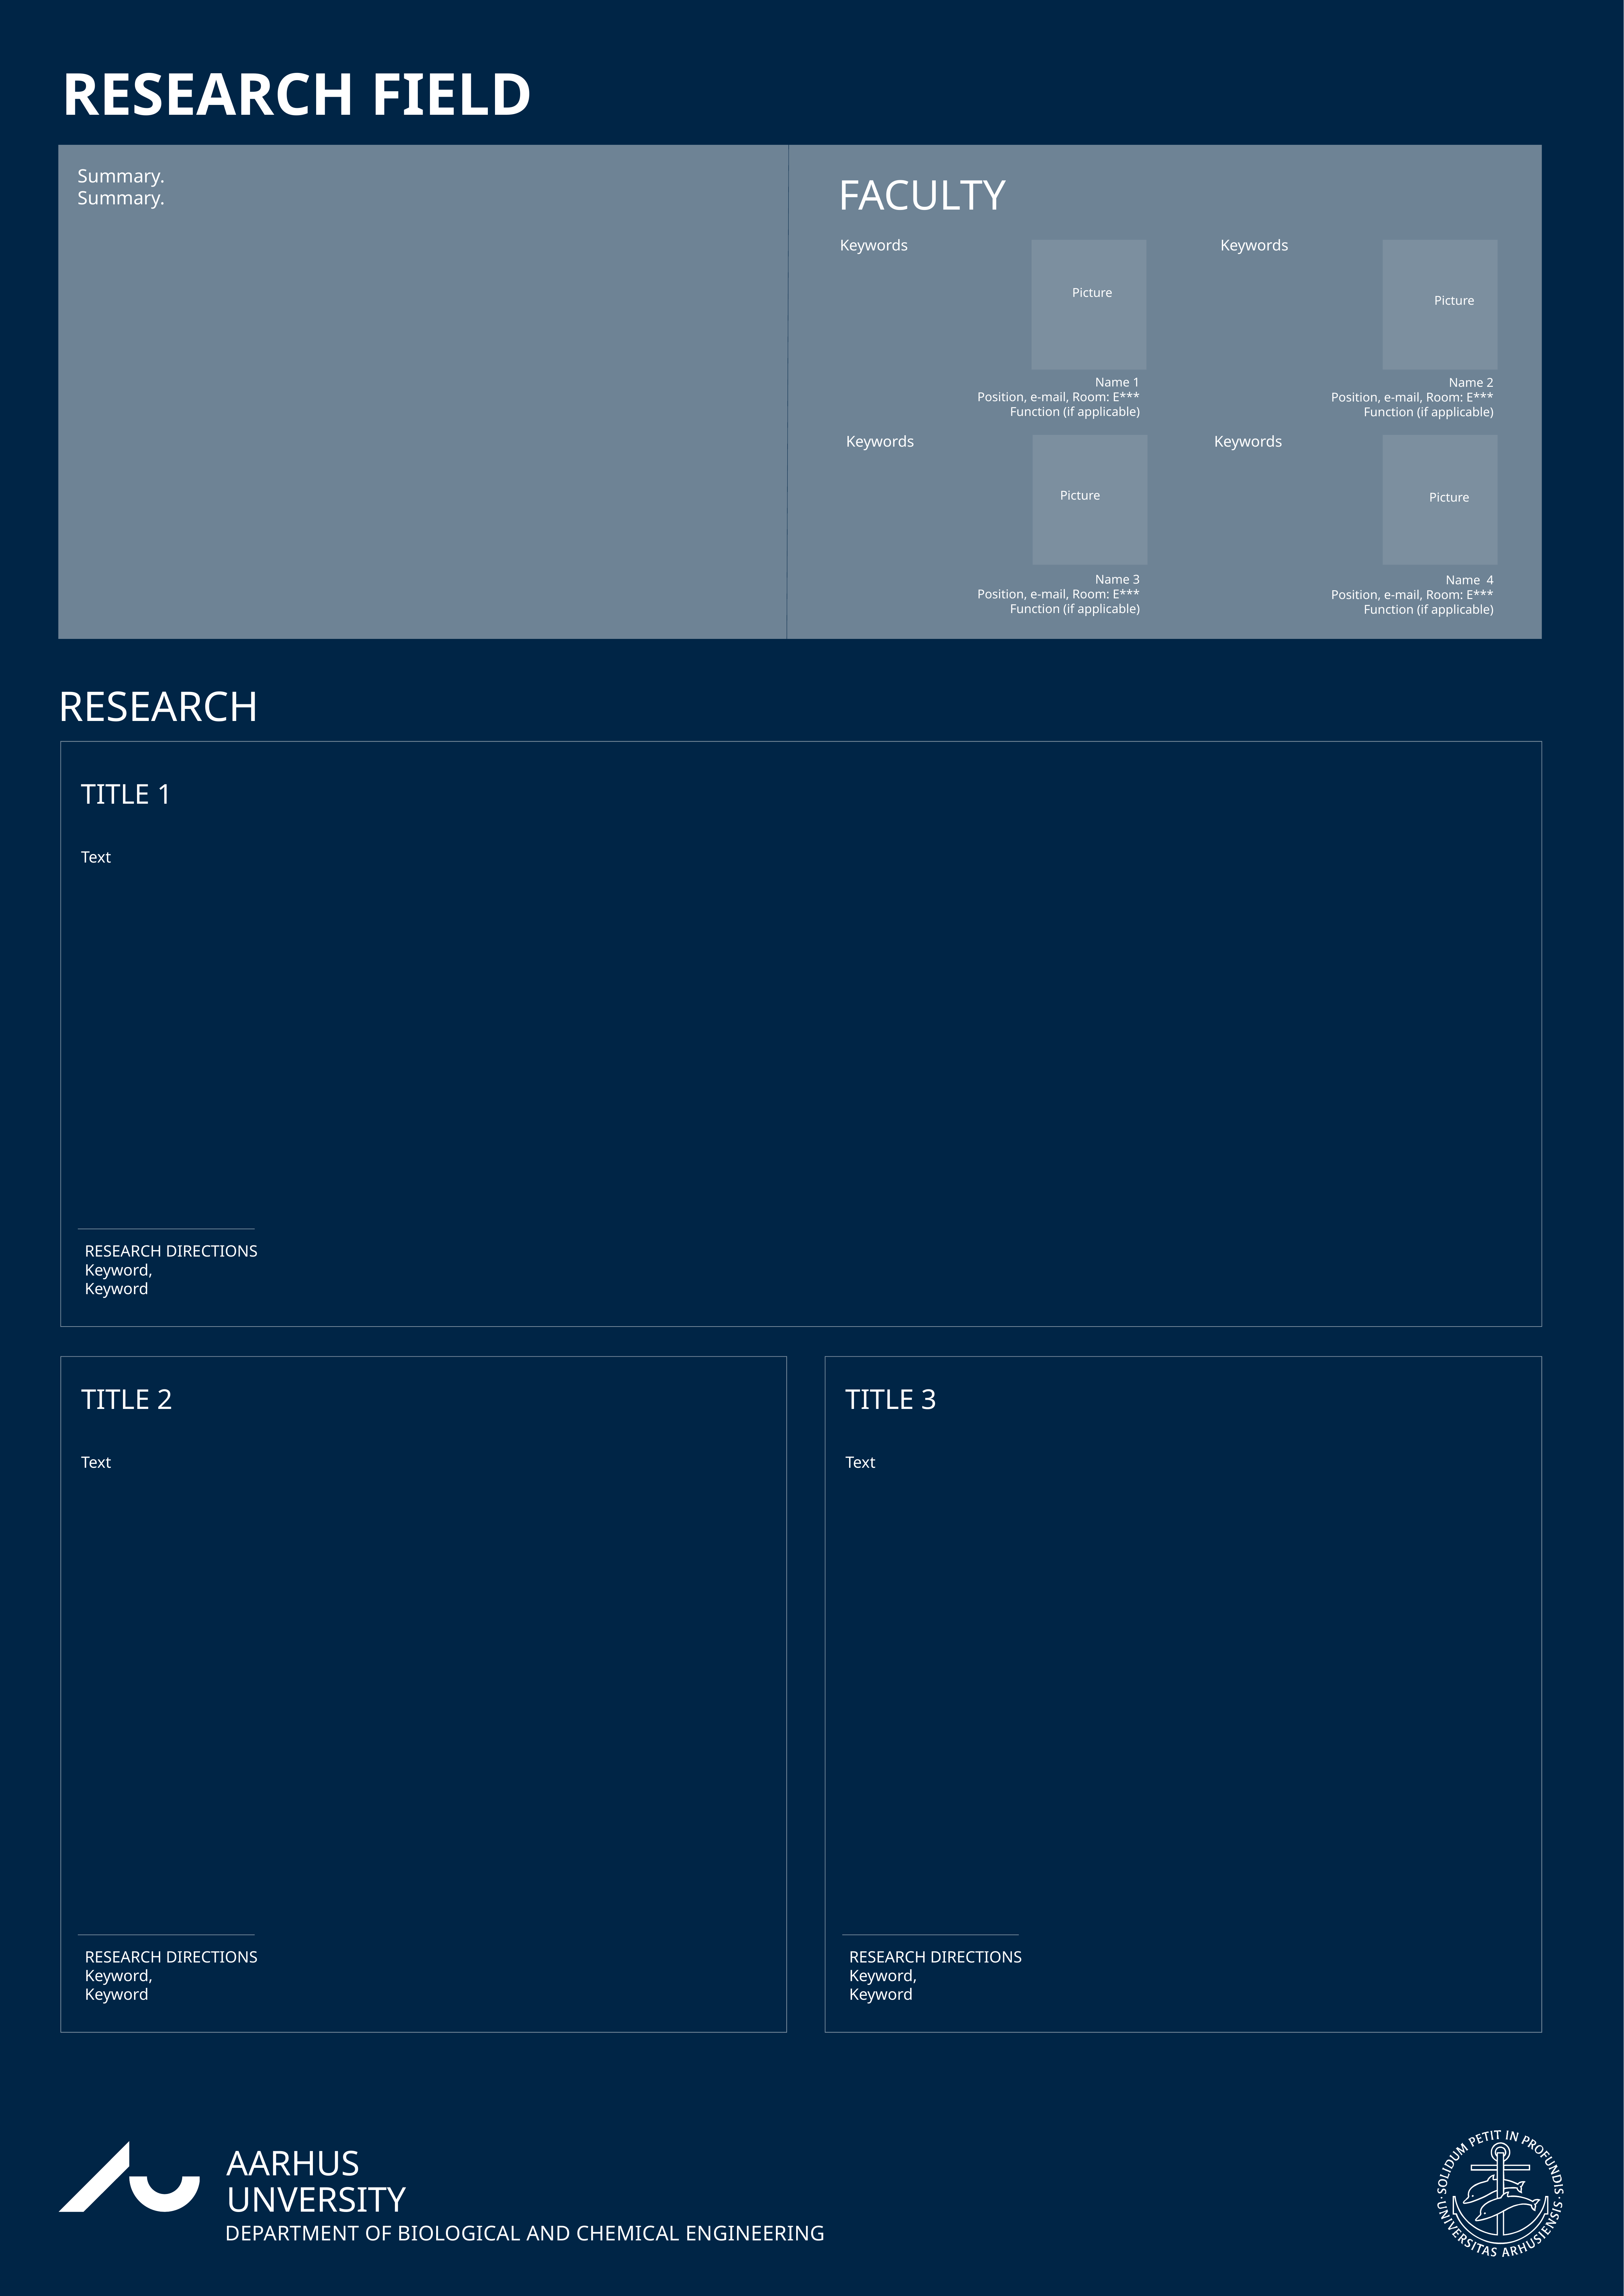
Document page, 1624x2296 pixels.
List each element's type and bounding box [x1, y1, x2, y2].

text_box [787, 144, 789, 665]
text_box [58, 2070, 913, 2250]
picture [0, 0, 1624, 2296]
